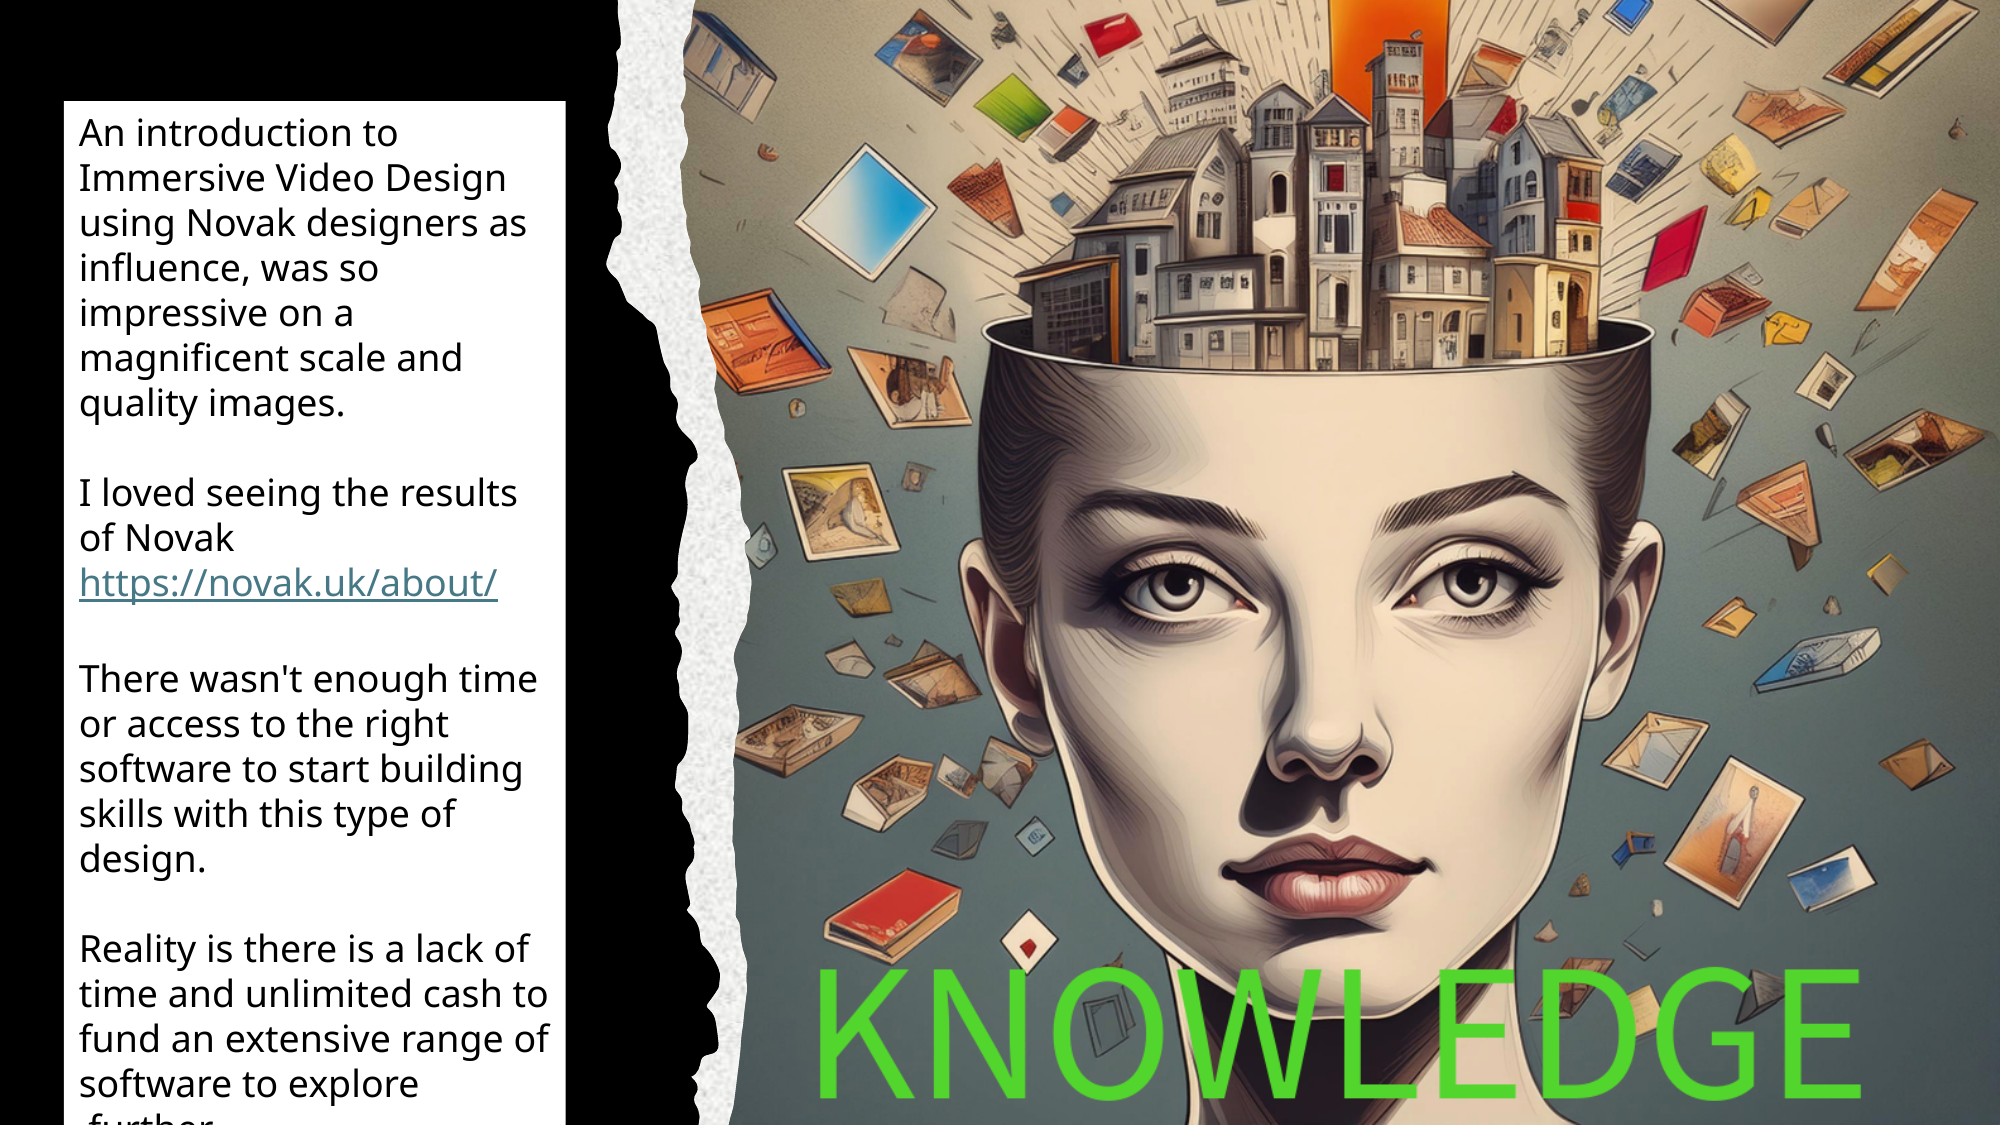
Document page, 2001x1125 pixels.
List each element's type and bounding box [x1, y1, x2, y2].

picture [752, 0, 2000, 1125]
text_box [0, 0, 752, 1125]
